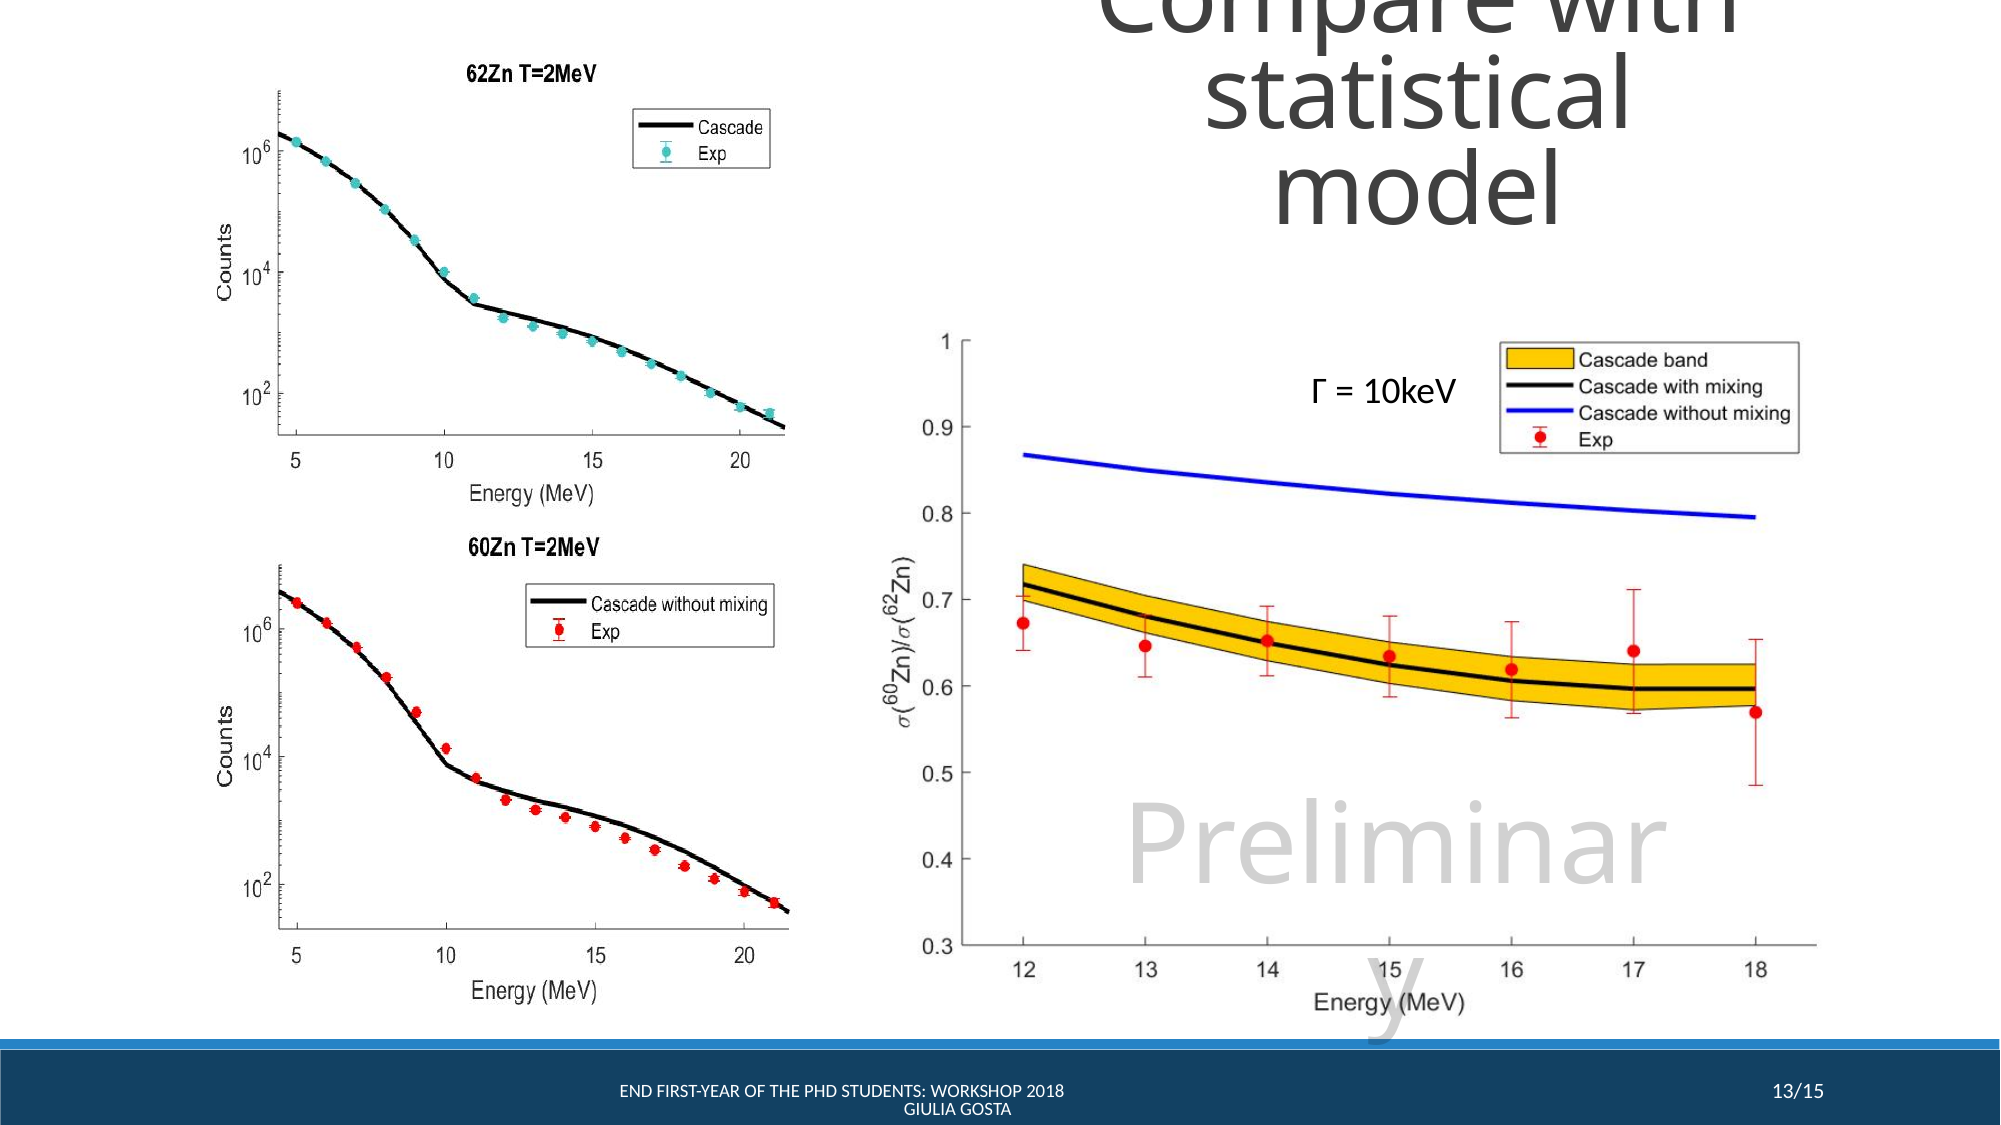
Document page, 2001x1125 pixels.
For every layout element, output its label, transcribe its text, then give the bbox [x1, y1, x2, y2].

slide_number 13/15 [1624, 1059, 1840, 1120]
text_box Preliminary [1086, 1037, 1705, 1049]
footer End First-Year of the PhD students: Workshop 2018 Giulia Gosta [604, 1059, 1396, 1120]
picture [192, 15, 1922, 1027]
title Compare with statistical model [1049, 58, 1787, 244]
